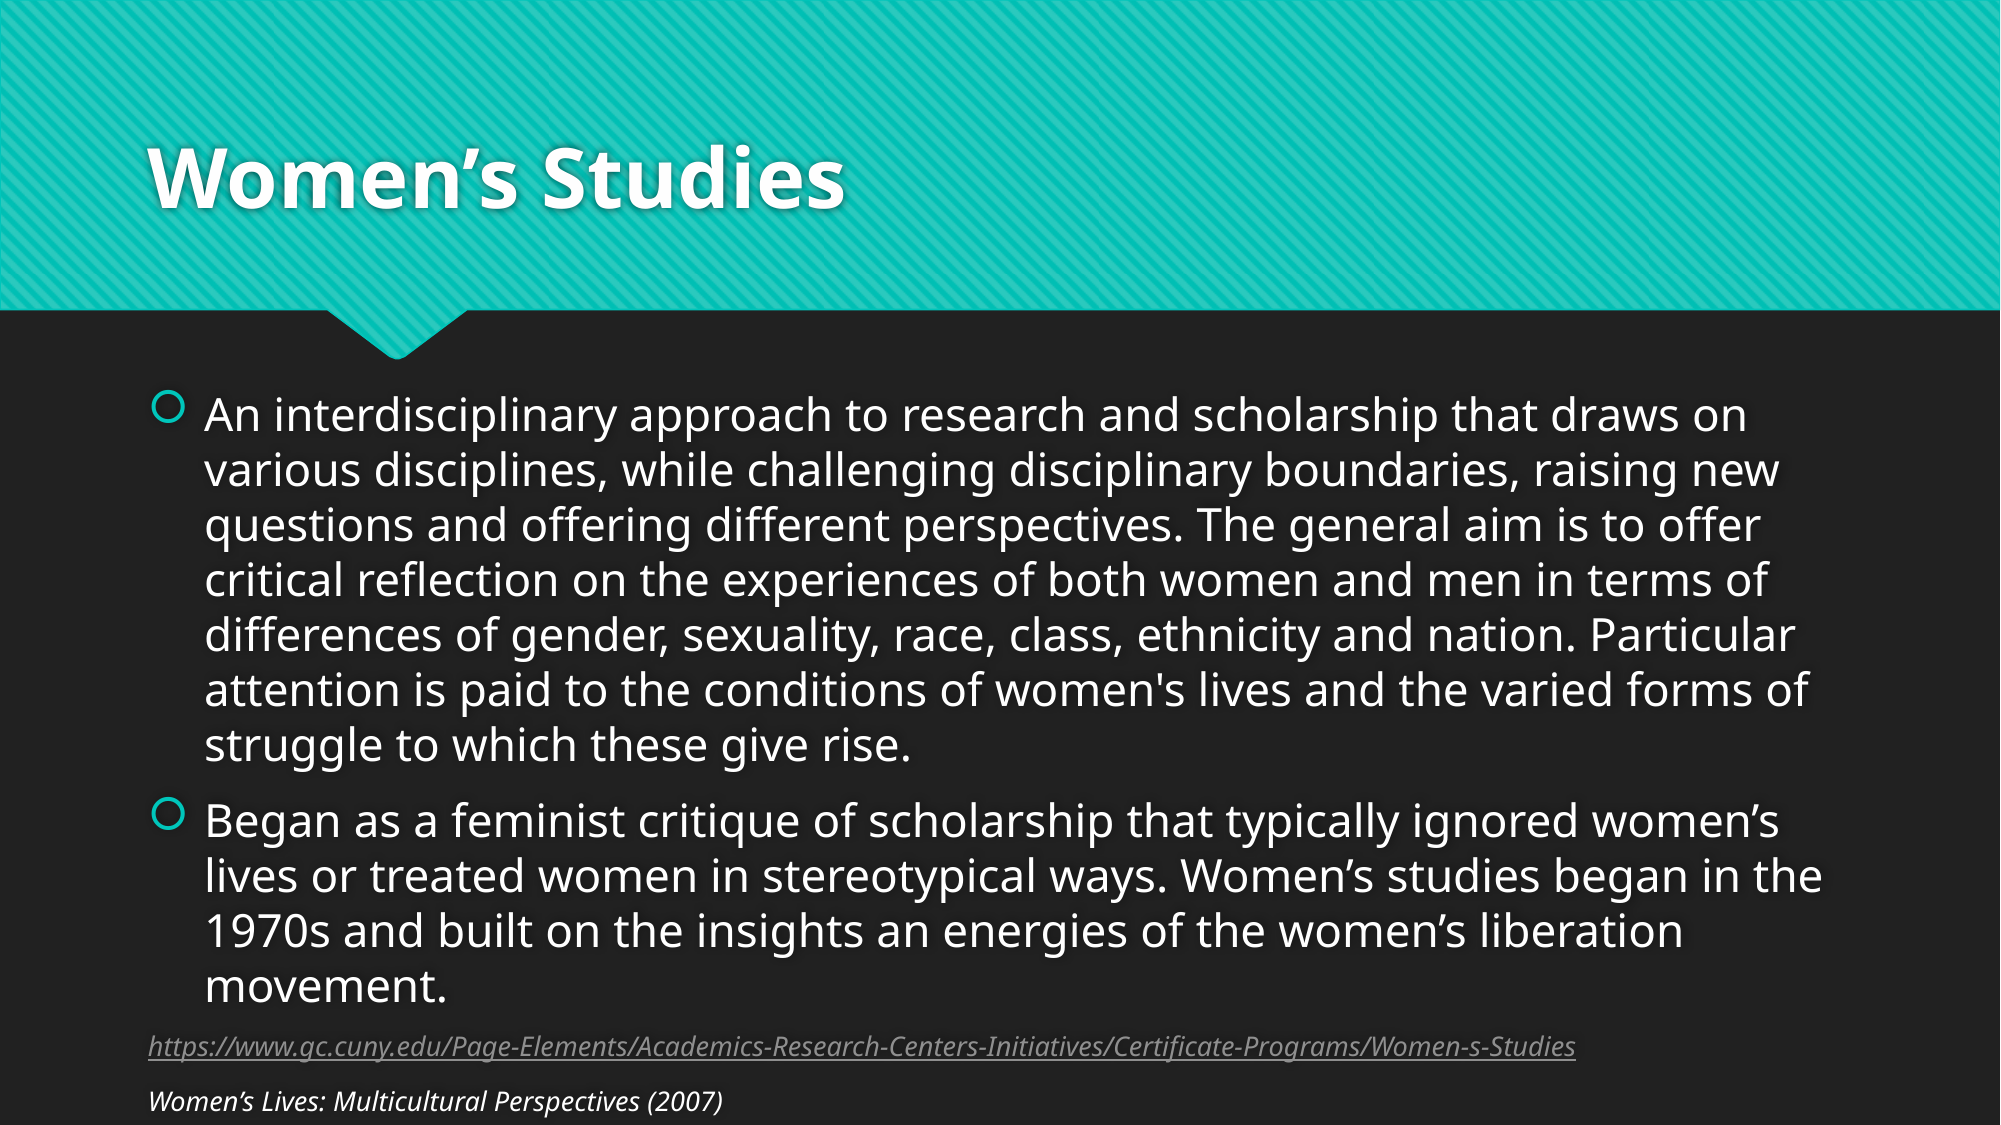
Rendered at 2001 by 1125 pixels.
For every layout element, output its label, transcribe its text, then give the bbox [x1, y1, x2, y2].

title Women’s Studies [132, 73, 1868, 233]
list An interdisciplinary approach to research and scholarship that draws on various disciplines, while challenging disciplinary boundaries, raising new questions and offering different perspectives. The general aim is to offer critical reflection on the experiences of both women and men in terms of differences of gender, sexuality, race, class, ethnicity and nation. Particular attention is paid to the conditions of women's lives and the varied forms of struggle to which these give rise. Began as a feminist critique of scholarship that typically ignored women’s lives or treated women in stereotypical ways. Women’s studies began in the 1970s and built on the insights an energies of the women’s liberation movement. https://www.gc.cuny.edu/Page-Elements/Academics-Research-Centers-Initiatives/Certificate-Programs/Women-s-Studies Women’s Lives: Multicultural Perspectives (2007) [132, 346, 1865, 1125]
